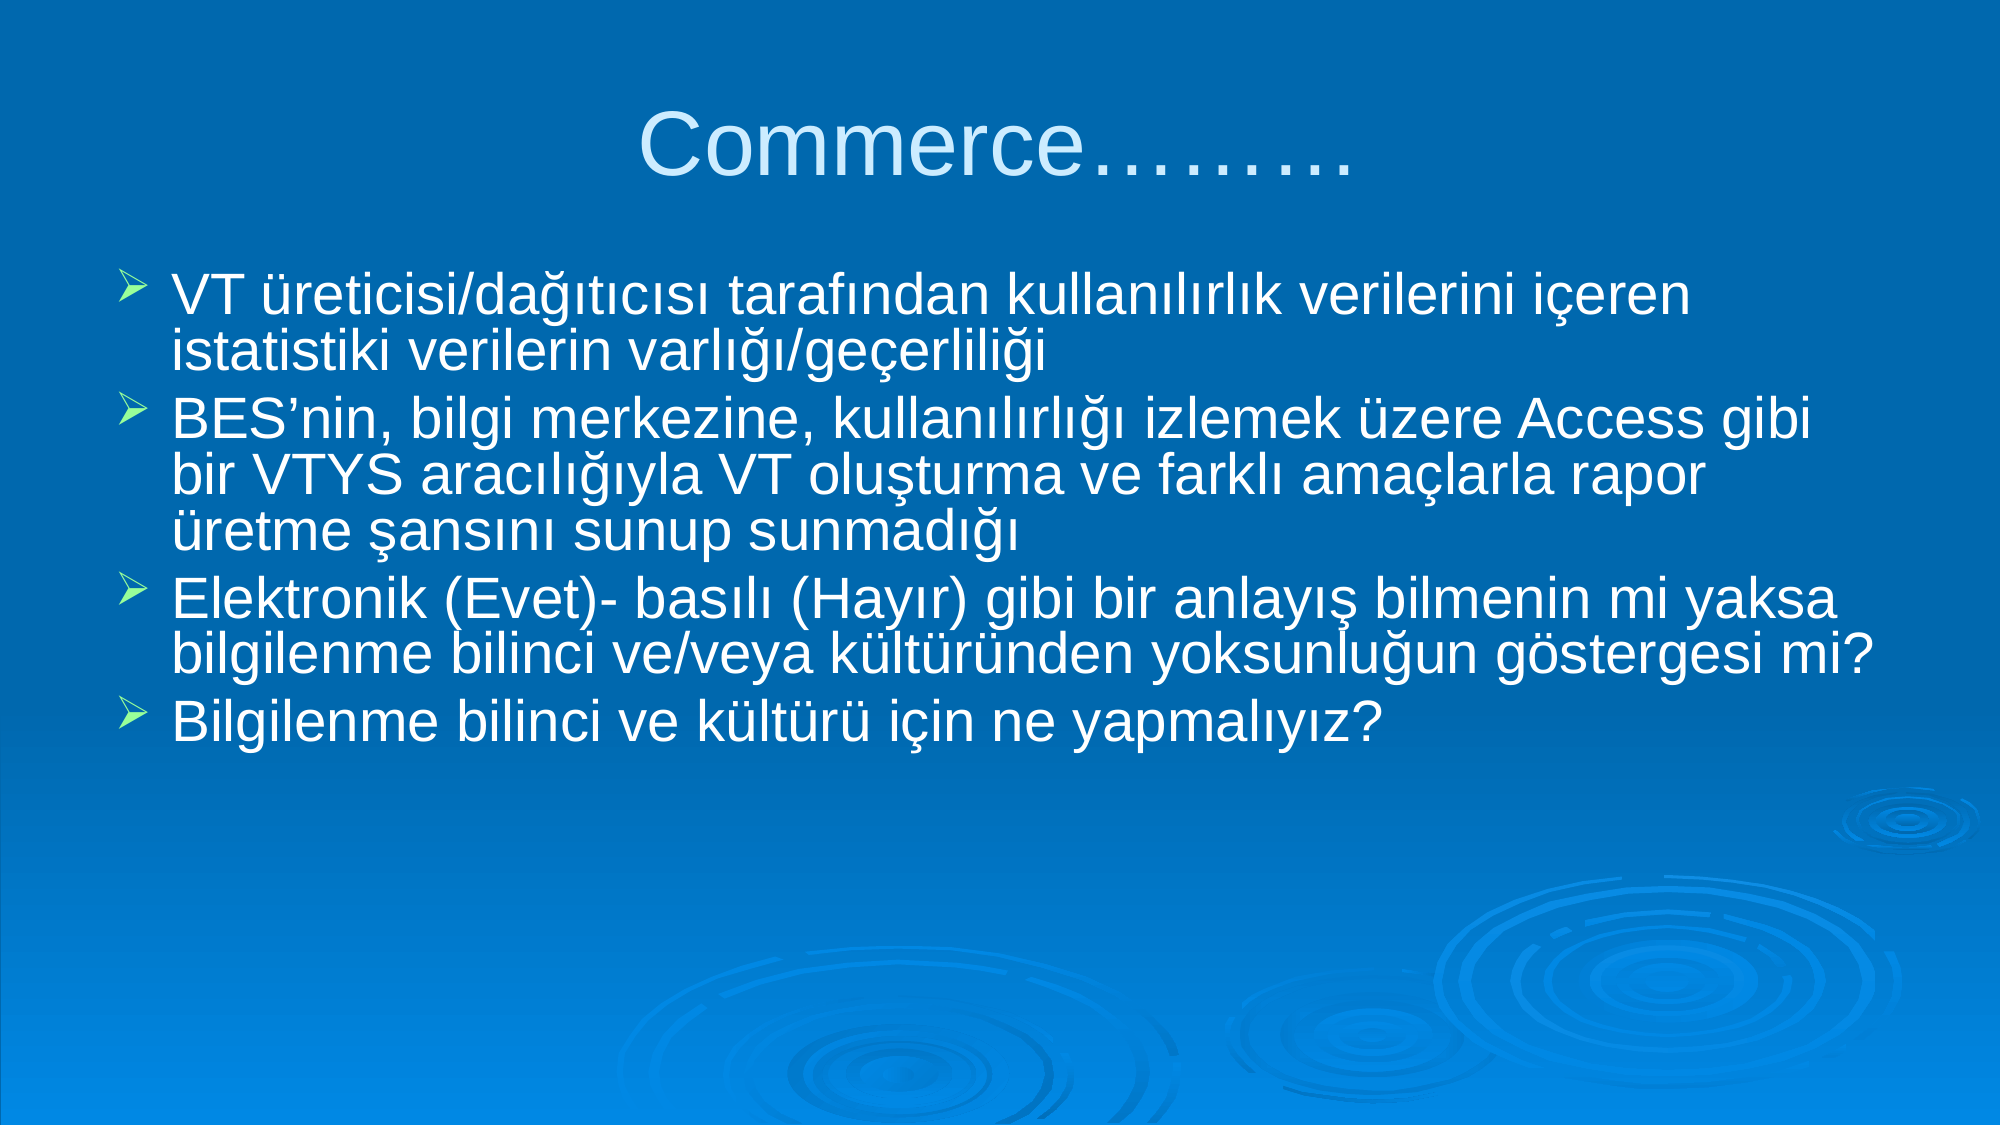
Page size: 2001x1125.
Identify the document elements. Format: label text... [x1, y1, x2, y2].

title Commerce……… [99, 45, 1901, 233]
list VT üreticisi/dağıtıcısı tarafından kullanılırlık verilerini içeren istatistiki verilerin varlığı/geçerliliği BES’nin, bilgi merkezine, kullanılırlığı izlemek üzere Access gibi bir VTYS aracılığıyla VT oluşturma ve farklı amaçlarla rapor üretme şansını sunup sunmadığı Elektronik (Evet)- basılı (Hayır) gibi bir anlayış bilmenin mi yaksa bilgilenme bilinci ve/veya kültüründen yoksunluğun göstergesi mi? Bilgilenme bilinci ve kültürü için ne yapmalıyız? [99, 262, 1901, 1006]
